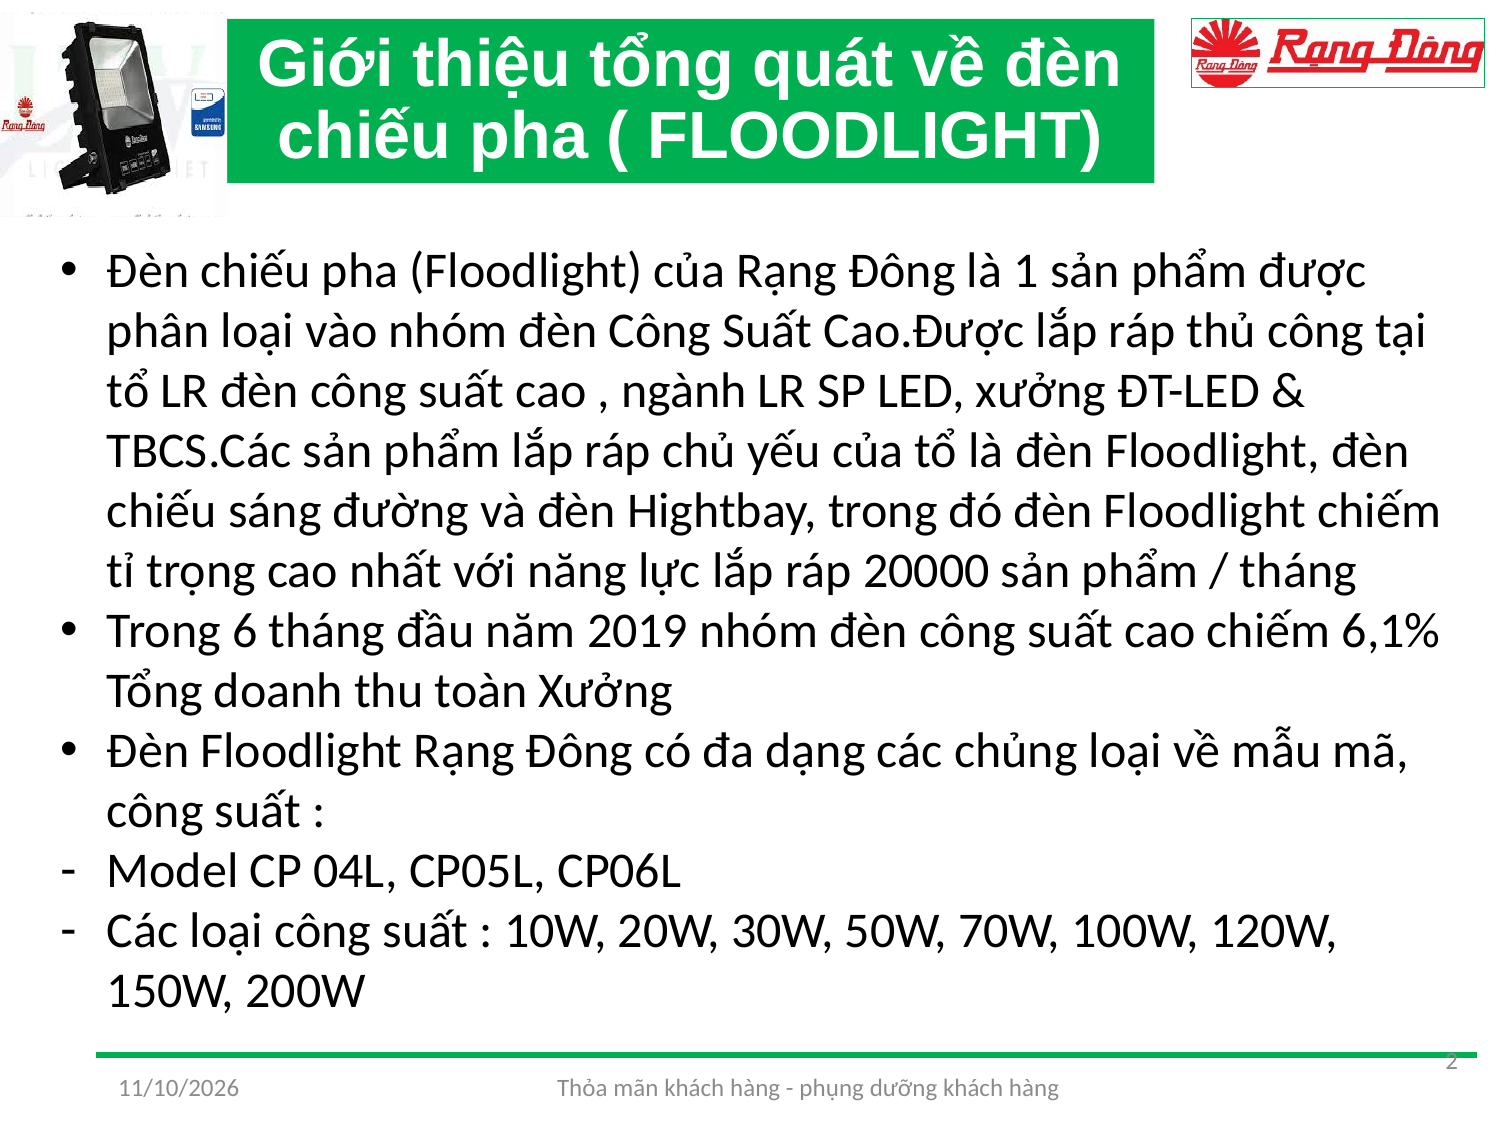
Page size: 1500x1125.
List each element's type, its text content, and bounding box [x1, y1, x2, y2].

slide_number 2 [1135, 1033, 1474, 1087]
title Giới thiệu tổng quát về đèn chiếu pha ( FLOODLIGHT) [228, 18, 1155, 184]
text_box Đèn chiếu pha (Floodlight) của Rạng Đông là 1 sản phẩm được phân loại vào nhóm đèn Công Suất Cao.Được lắp ráp thủ công tại tổ LR đèn công suất cao , ngành LR SP LED, xưởng ĐT-LED & TBCS.Các sản phẩm lắp ráp chủ yếu của tổ là đèn Floodlight, đèn chiếu sáng đường và đèn Hightbay, trong đó đèn Floodlight chiếm tỉ trọng cao nhất với năng lực lắp ráp 20000 sản phẩm / tháng Trong 6 tháng đầu năm 2019 nhóm đèn công suất cao chiếm 6,1% Tổng doanh thu toàn Xưởng Đèn Floodlight Rạng Đông có đa dạng các chủng loại về mẫu mã, công suất : Model CP 04L, CP05L, CP06L Các loại công suất : 10W, 20W, 30W, 50W, 70W, 100W, 120W, 150W, 200W [45, 230, 1474, 1026]
footer Thỏa mãn khách hàng - phụng dưỡng khách hàng [499, 1059, 1119, 1113]
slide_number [103, 1059, 441, 1113]
picture [1192, 19, 1484, 87]
picture [0, 12, 228, 217]
